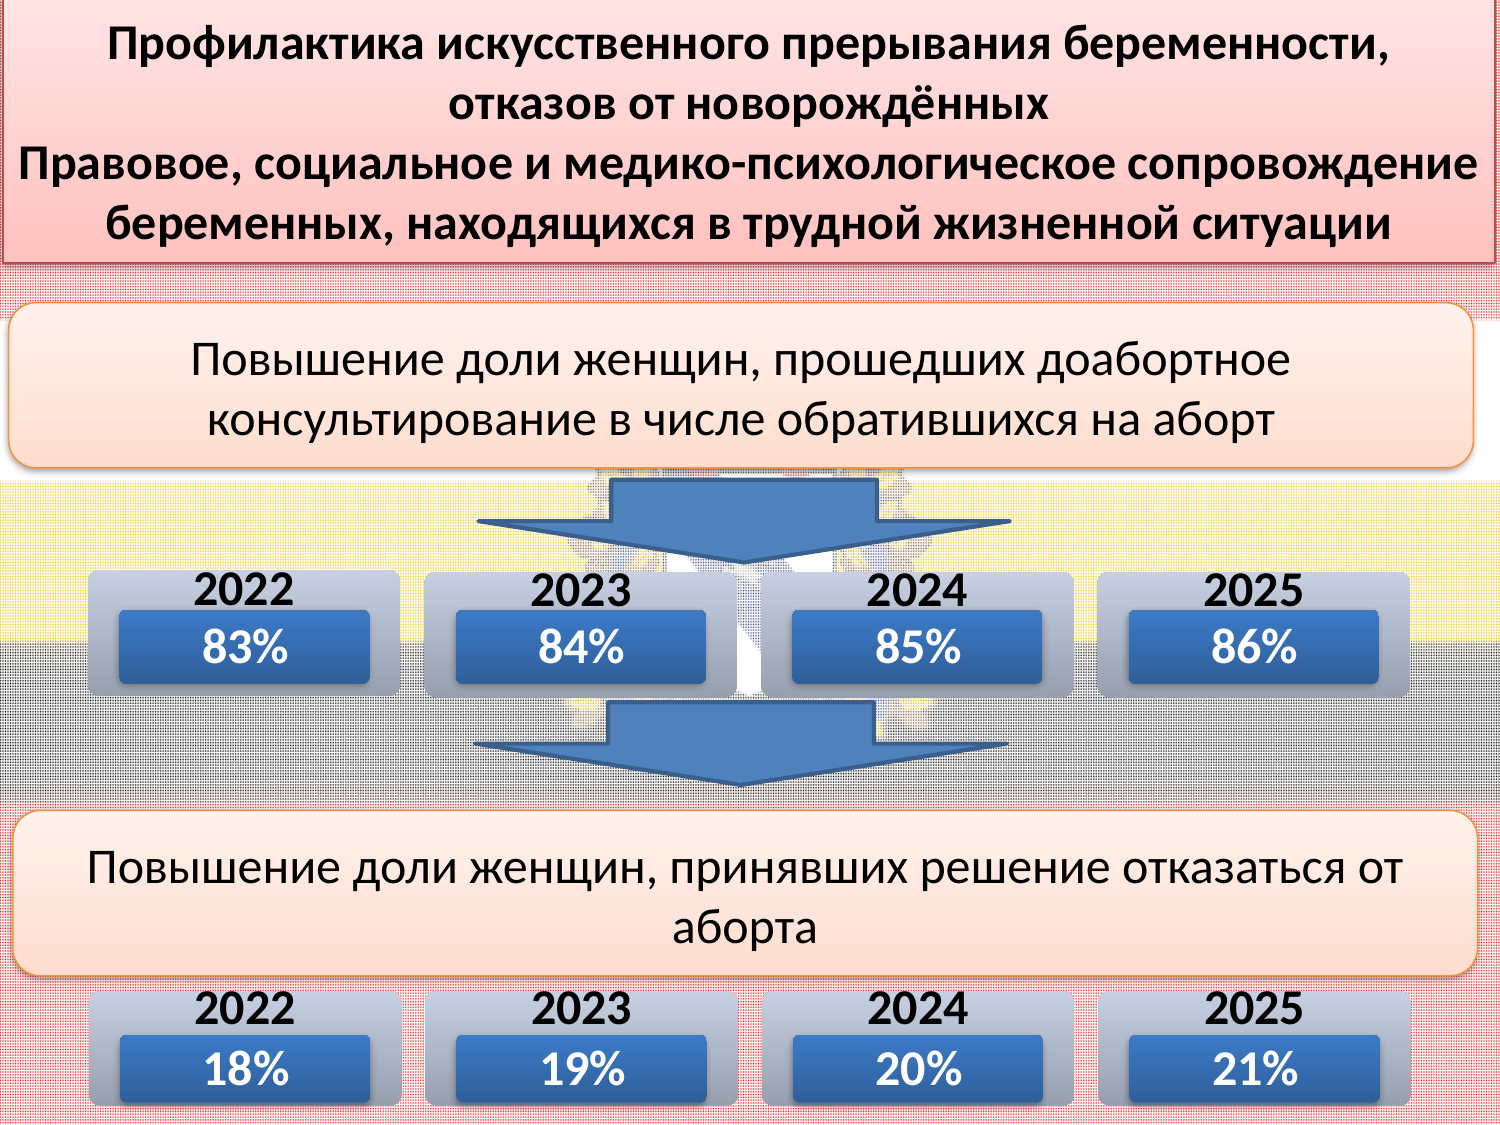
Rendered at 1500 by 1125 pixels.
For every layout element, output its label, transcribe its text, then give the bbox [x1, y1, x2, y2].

text_box [473, 727, 1009, 788]
text_box [476, 477, 1012, 549]
picture [0, 0, 1500, 1125]
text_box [88, 937, 1412, 1107]
text_box Профилактика искусственного прерывания беременности, отказов от новорождённых Правовое, социальное и медико-психологическое сопровождение беременных, находящихся в трудной жизненной ситуации [2, 0, 1496, 264]
text_box Повышение доли женщин, принявших решение отказаться от аборта [11, 809, 1479, 977]
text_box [87, 550, 1411, 719]
text_box Повышение доли женщин, прошедших доабортное консультирование в числе обратившихся на аборт [7, 301, 1475, 469]
